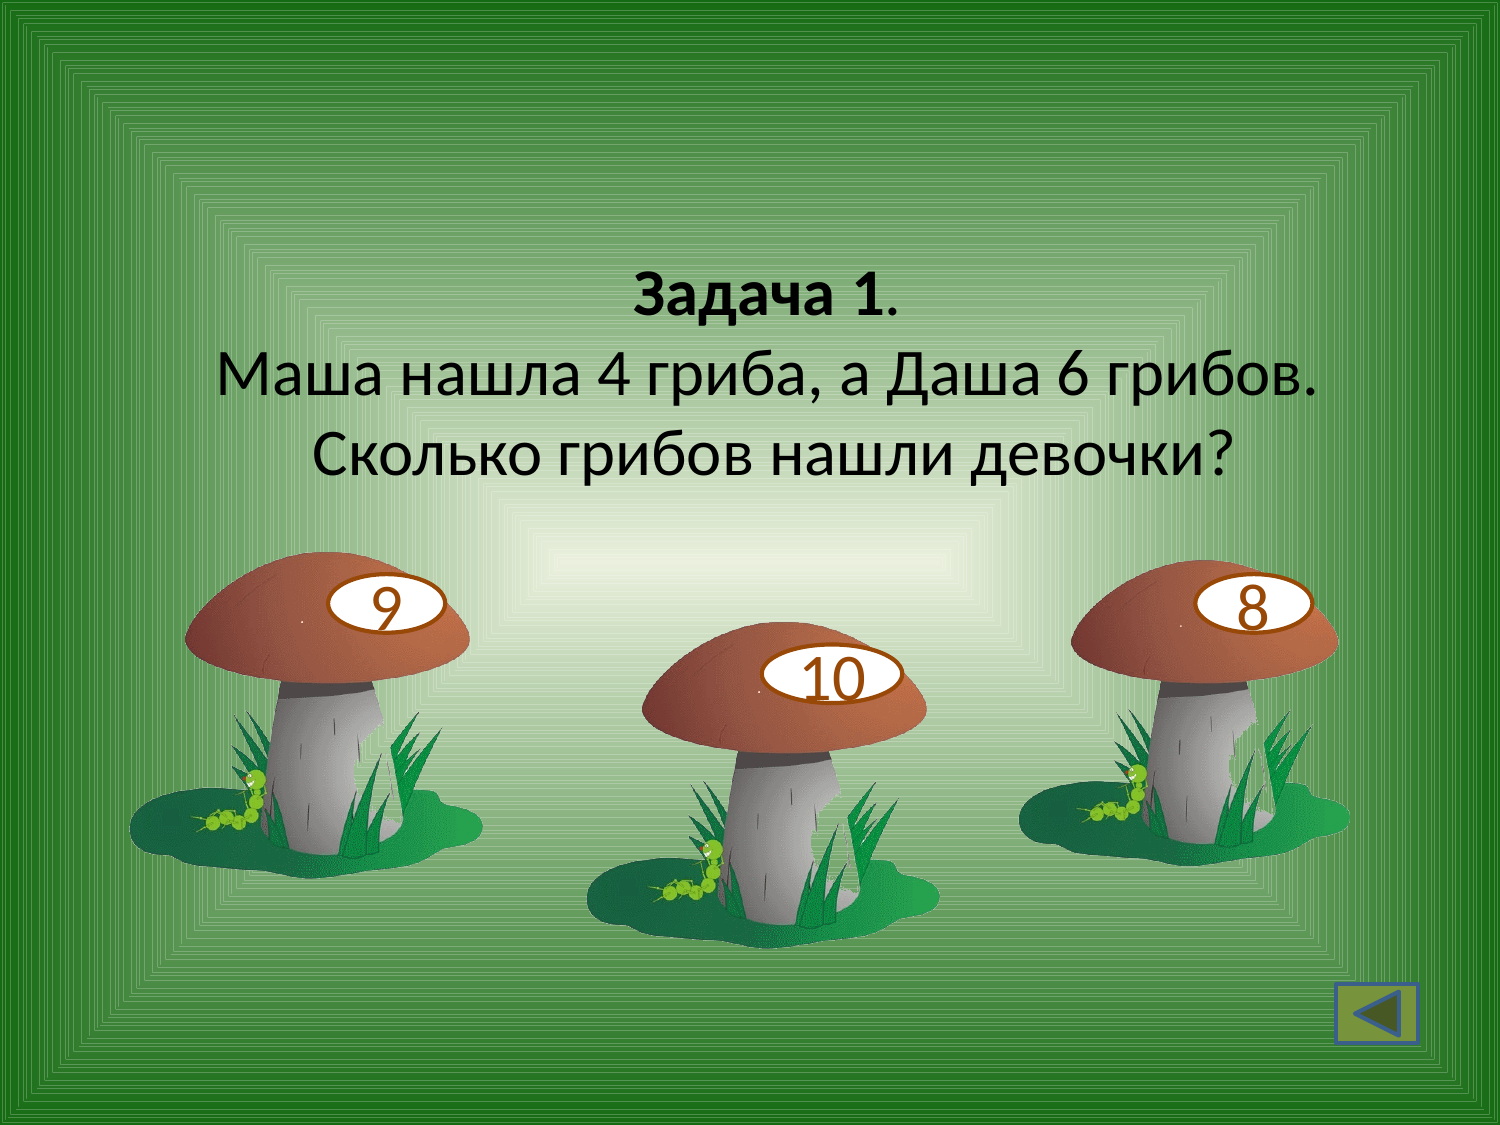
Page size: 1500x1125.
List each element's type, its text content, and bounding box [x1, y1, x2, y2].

picture [995, 537, 1372, 890]
picture [562, 597, 963, 973]
text_box [1334, 982, 1420, 1045]
picture [105, 527, 506, 903]
title Задача 1. Маша нашла 4 гриба, а Даша 6 грибов. Сколько грибов нашли девочки? [198, 222, 1337, 516]
